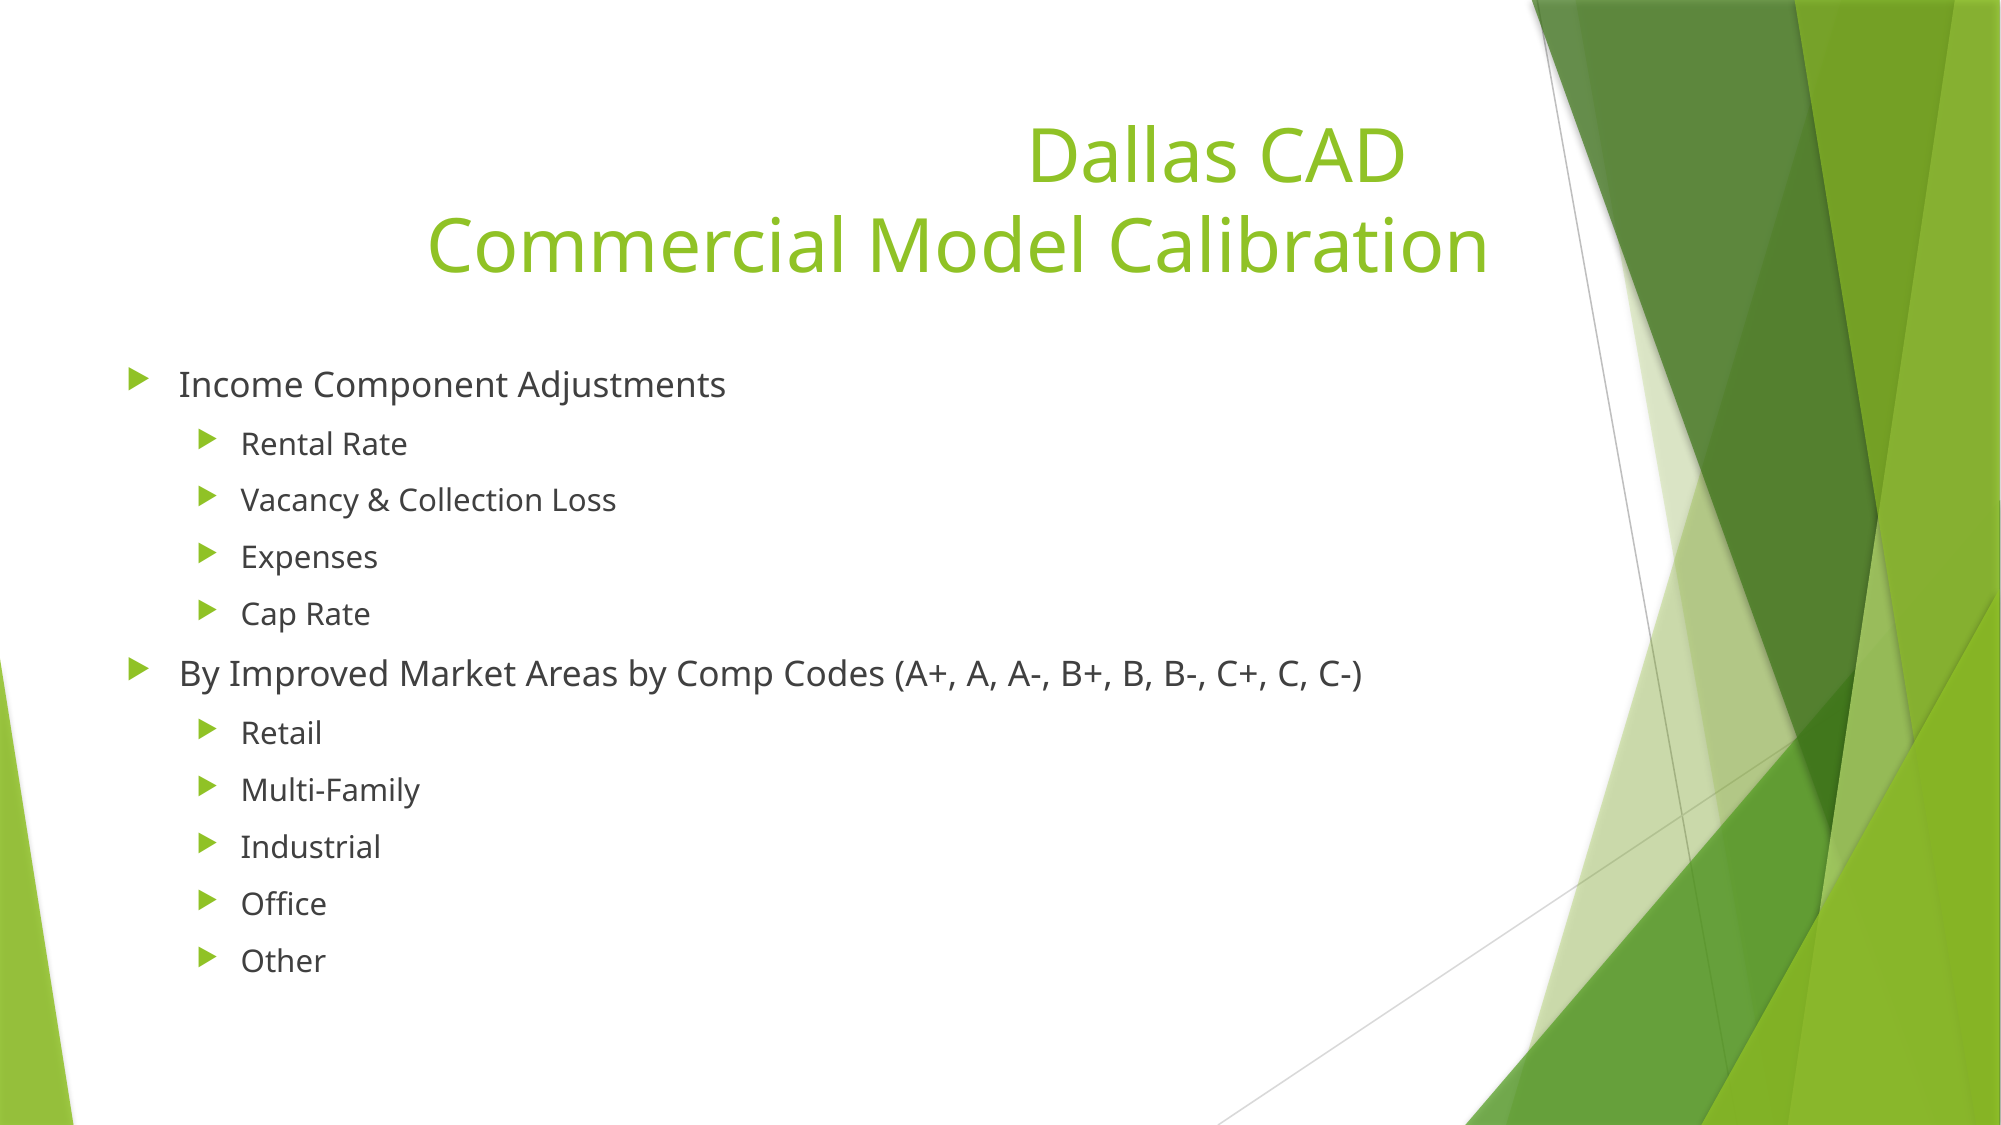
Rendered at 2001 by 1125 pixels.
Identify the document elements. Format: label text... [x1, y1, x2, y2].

list Income Component Adjustments Rental Rate Vacancy & Collection Loss Expenses Cap Rate By Improved Market Areas by Comp Codes (A+, A, A-, B+, B, B-, C+, C, C-) Retail Multi-Family Industrial Office Other [111, 354, 1522, 992]
title Dallas CAD Commercial Model Calibration [111, 99, 1522, 317]
